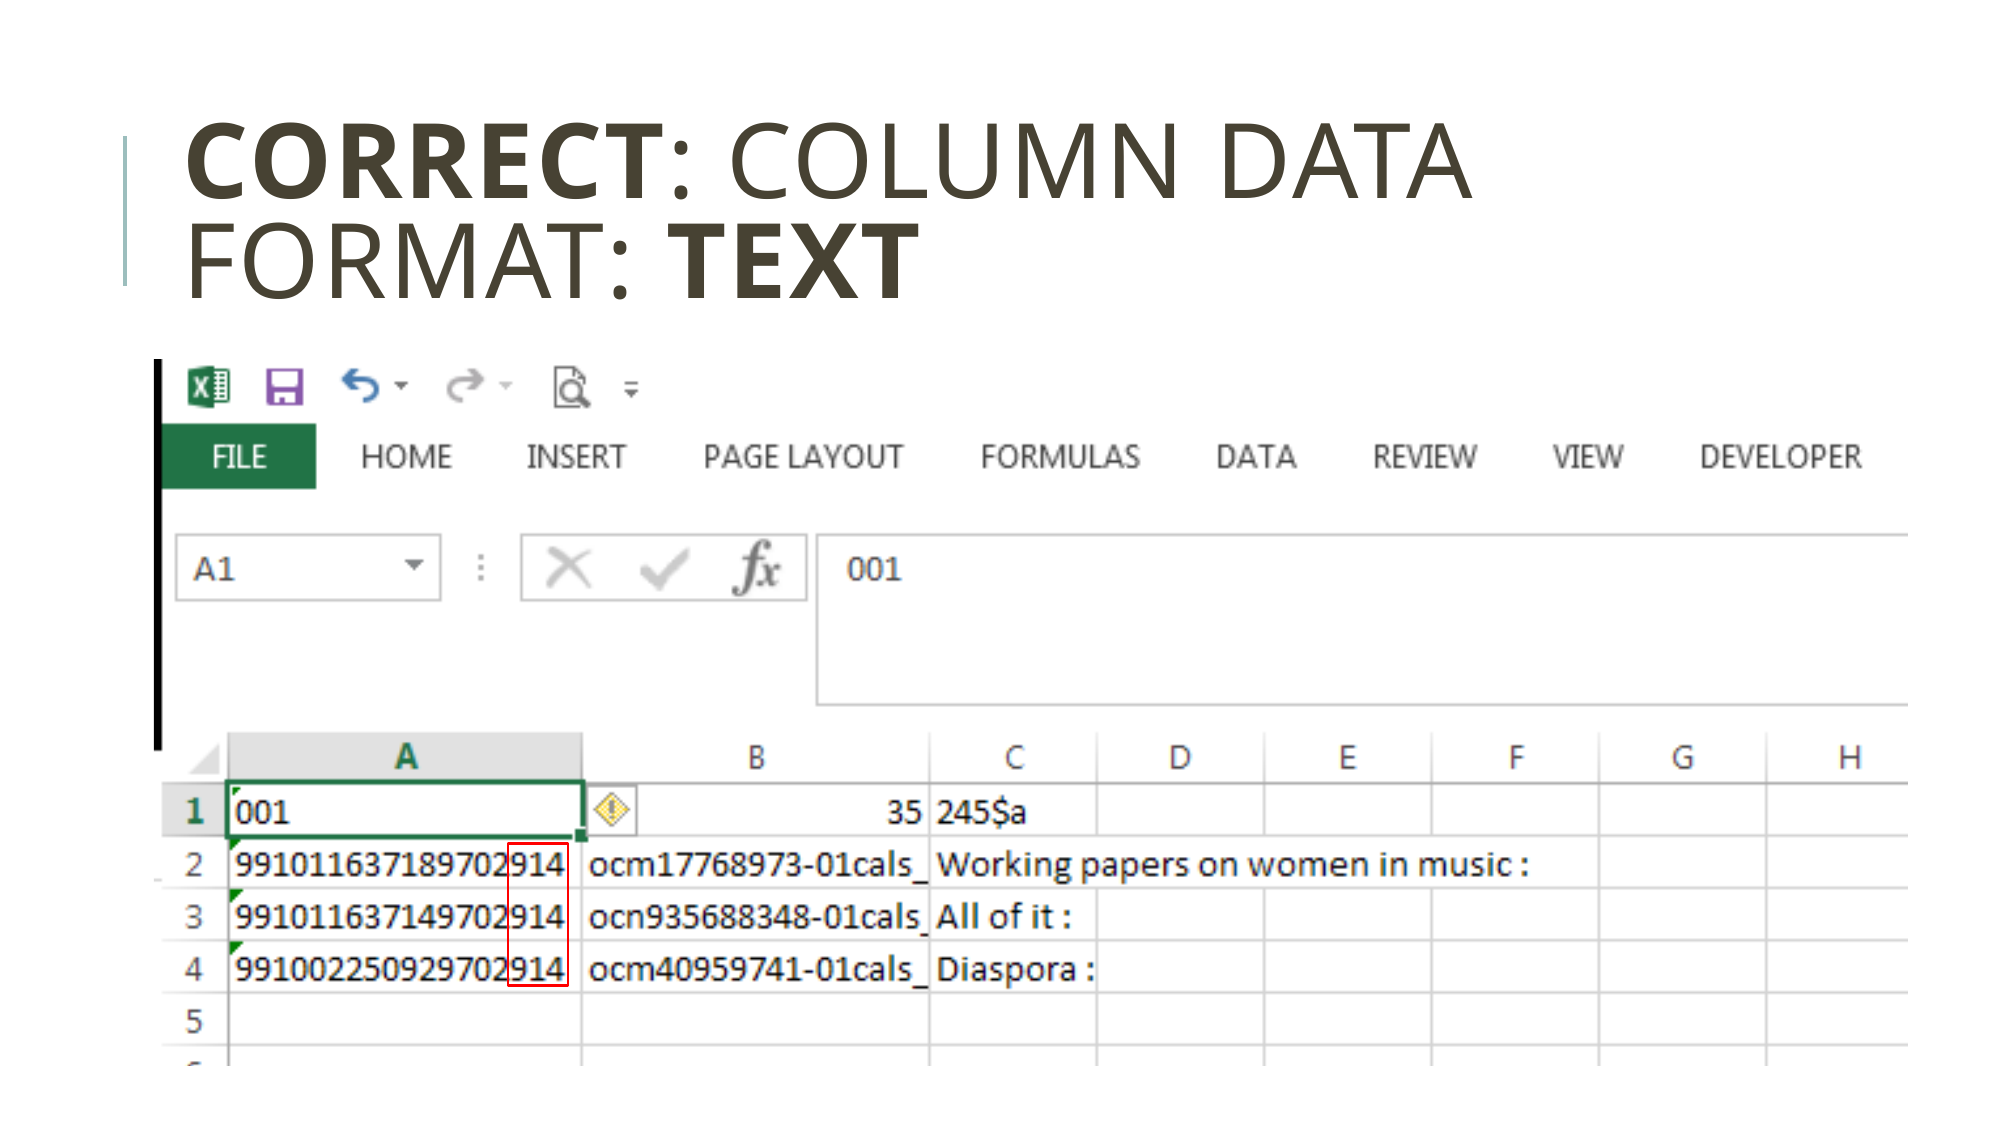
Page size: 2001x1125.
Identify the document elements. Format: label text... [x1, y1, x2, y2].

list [153, 341, 1909, 1066]
title Correct: column data format: Text [168, 96, 1763, 336]
